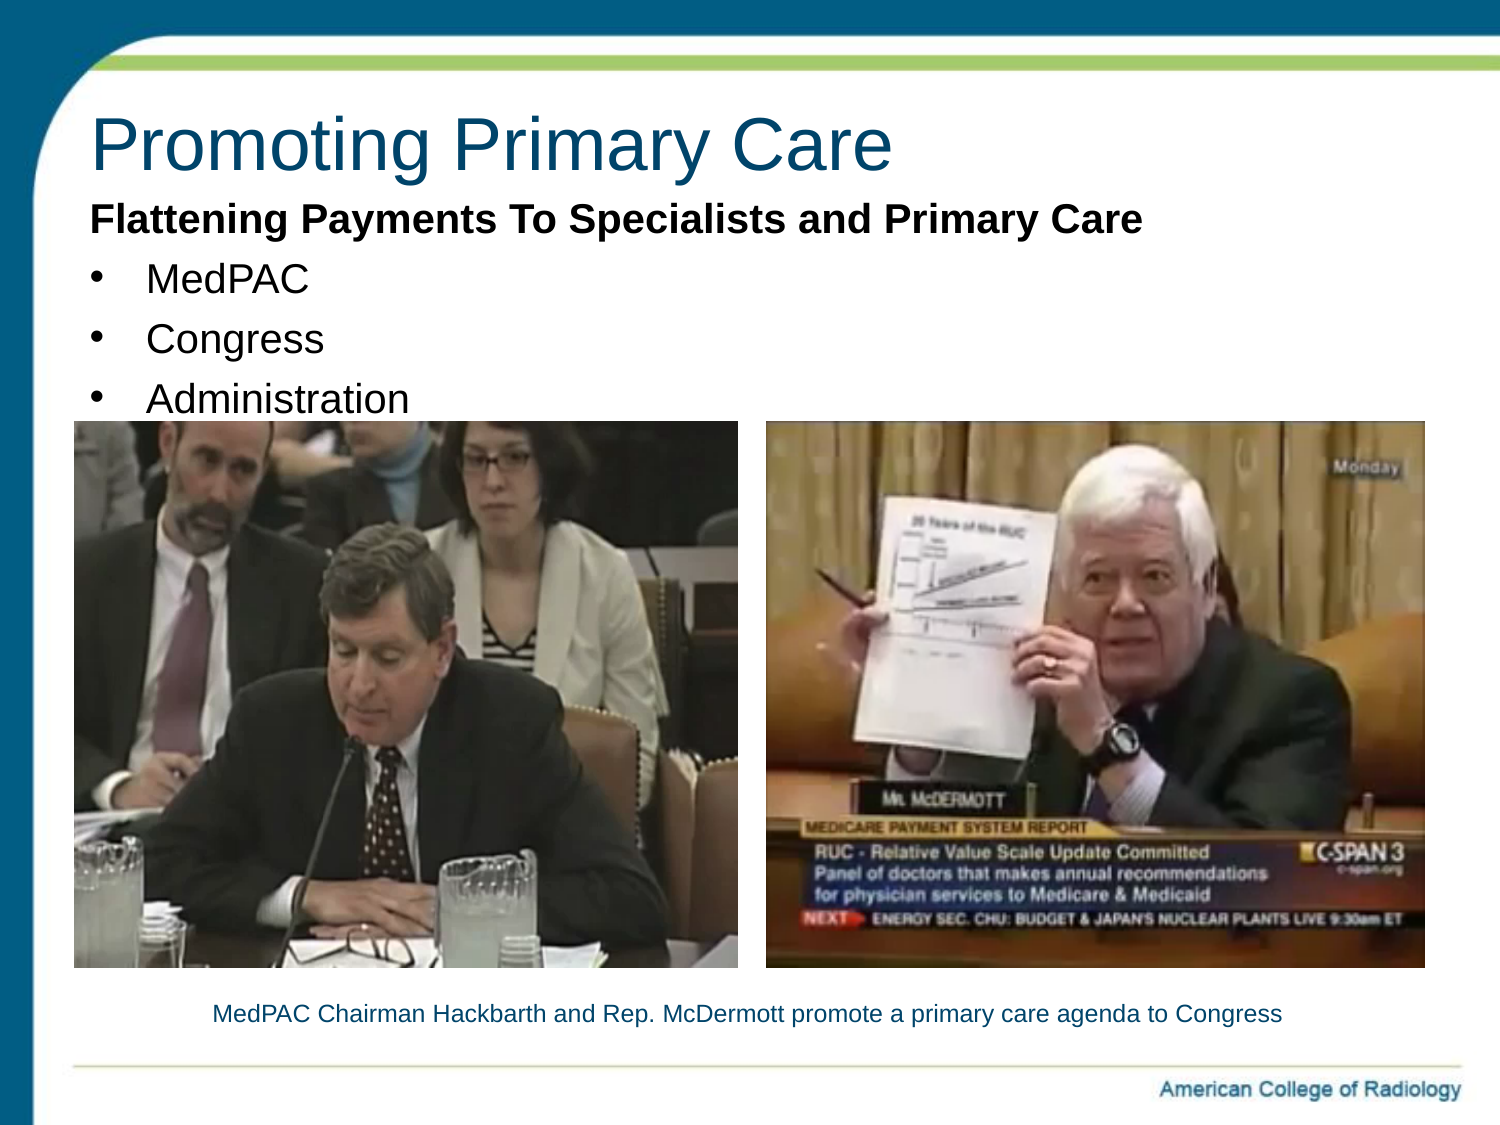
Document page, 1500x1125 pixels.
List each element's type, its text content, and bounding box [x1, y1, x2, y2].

picture [143, 28, 156, 32]
text_box Flattening Payments To Specialists and Primary Care MedPAC Congress Administration [74, 173, 1454, 499]
picture [32, 34, 1500, 1125]
title Promoting Primary Care [75, 87, 1425, 173]
text_box MedPAC Chairman Hackbarth and Rep. McDermott promote a primary care agenda to Congress [72, 943, 1425, 1081]
